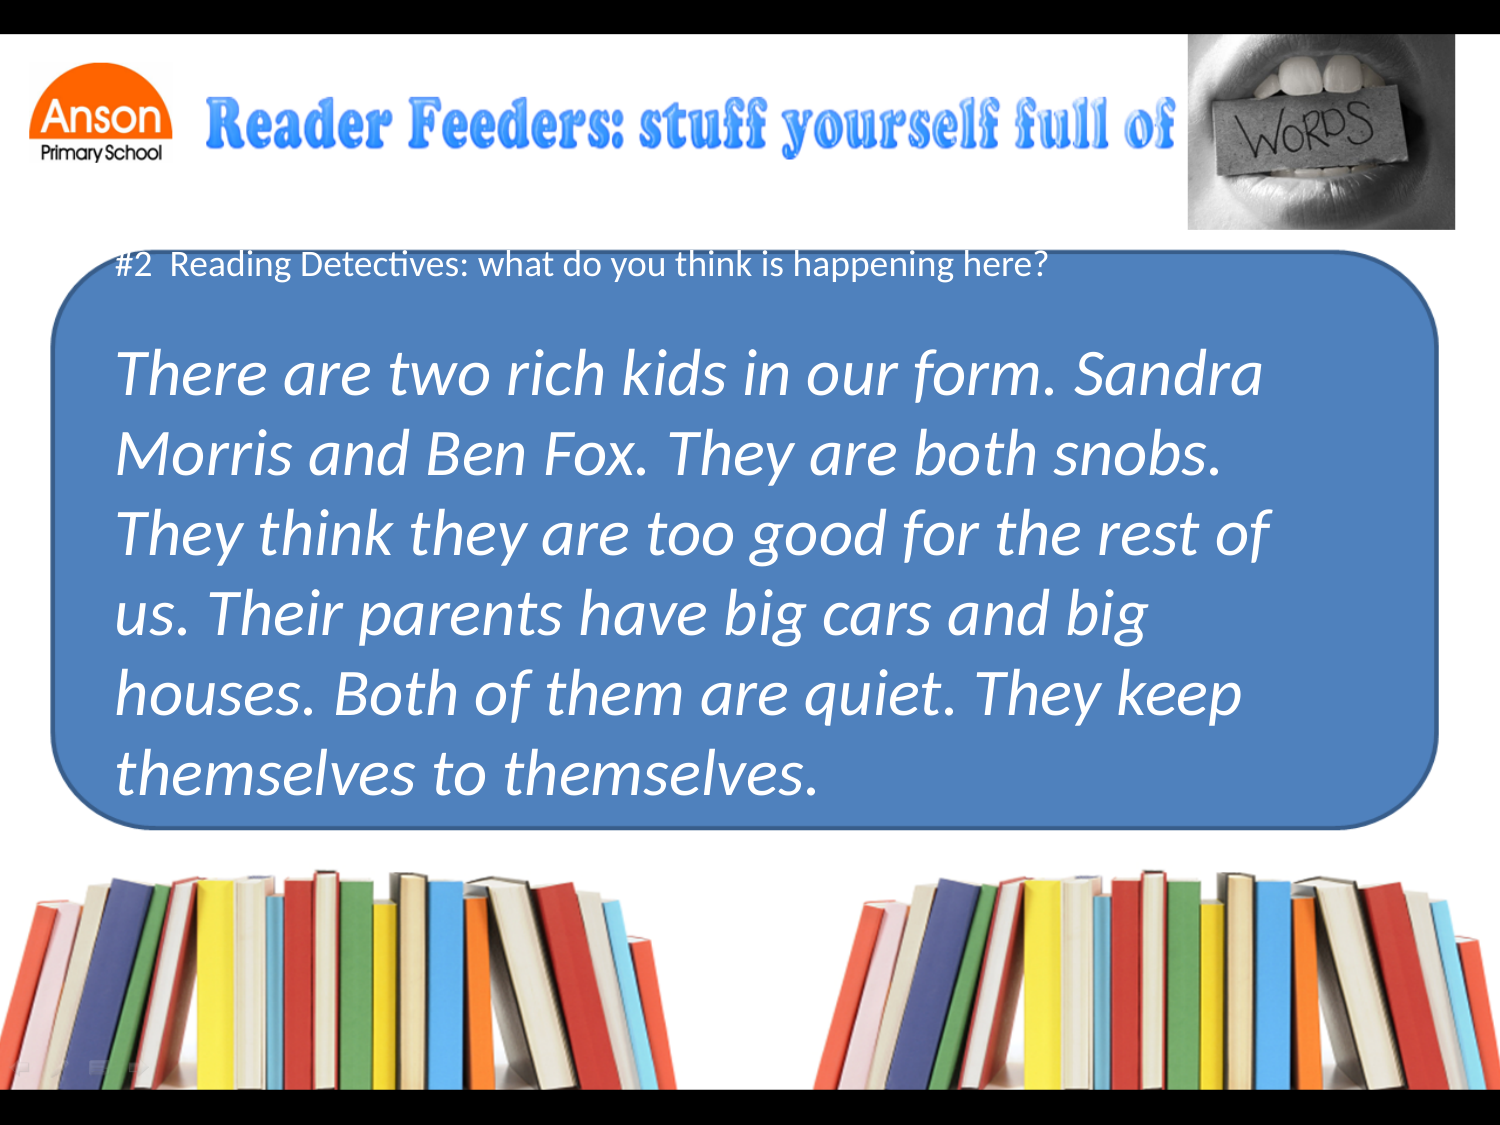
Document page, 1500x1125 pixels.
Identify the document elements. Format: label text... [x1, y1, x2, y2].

text_box #2 Reading Detectives: what do you think is happening here? There are two rich kids in our form. Sandra Morris and Ben Fox. They are both snobs. They think they are too good for the rest of us. Their parents have big cars and big houses. Both of them are quiet. They keep themselves to themselves. [100, 231, 1353, 817]
picture [0, 0, 1500, 1125]
